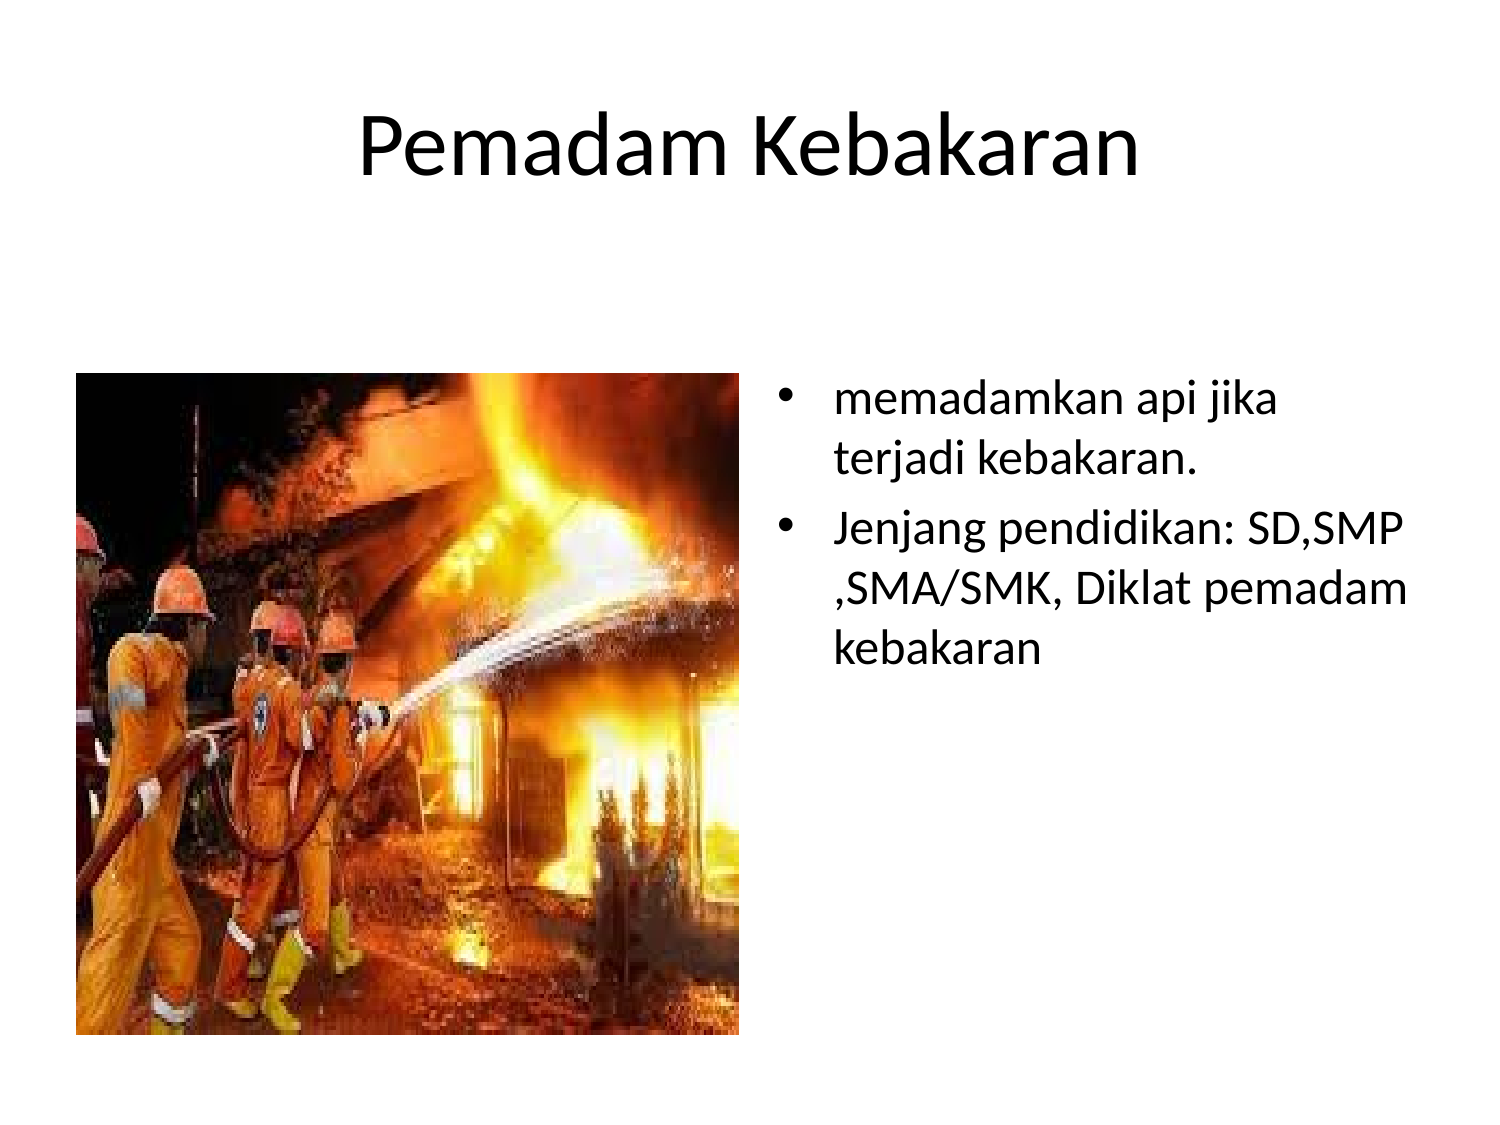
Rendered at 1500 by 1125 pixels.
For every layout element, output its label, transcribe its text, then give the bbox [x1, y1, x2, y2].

list memadamkan api jika terjadi kebakaran. Jenjang pendidikan: SD,SMP ,SMA/SMK, Diklat pemadam kebakaran [761, 356, 1425, 1005]
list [76, 373, 739, 1036]
title Pemadam Kebakaran [75, 45, 1425, 233]
